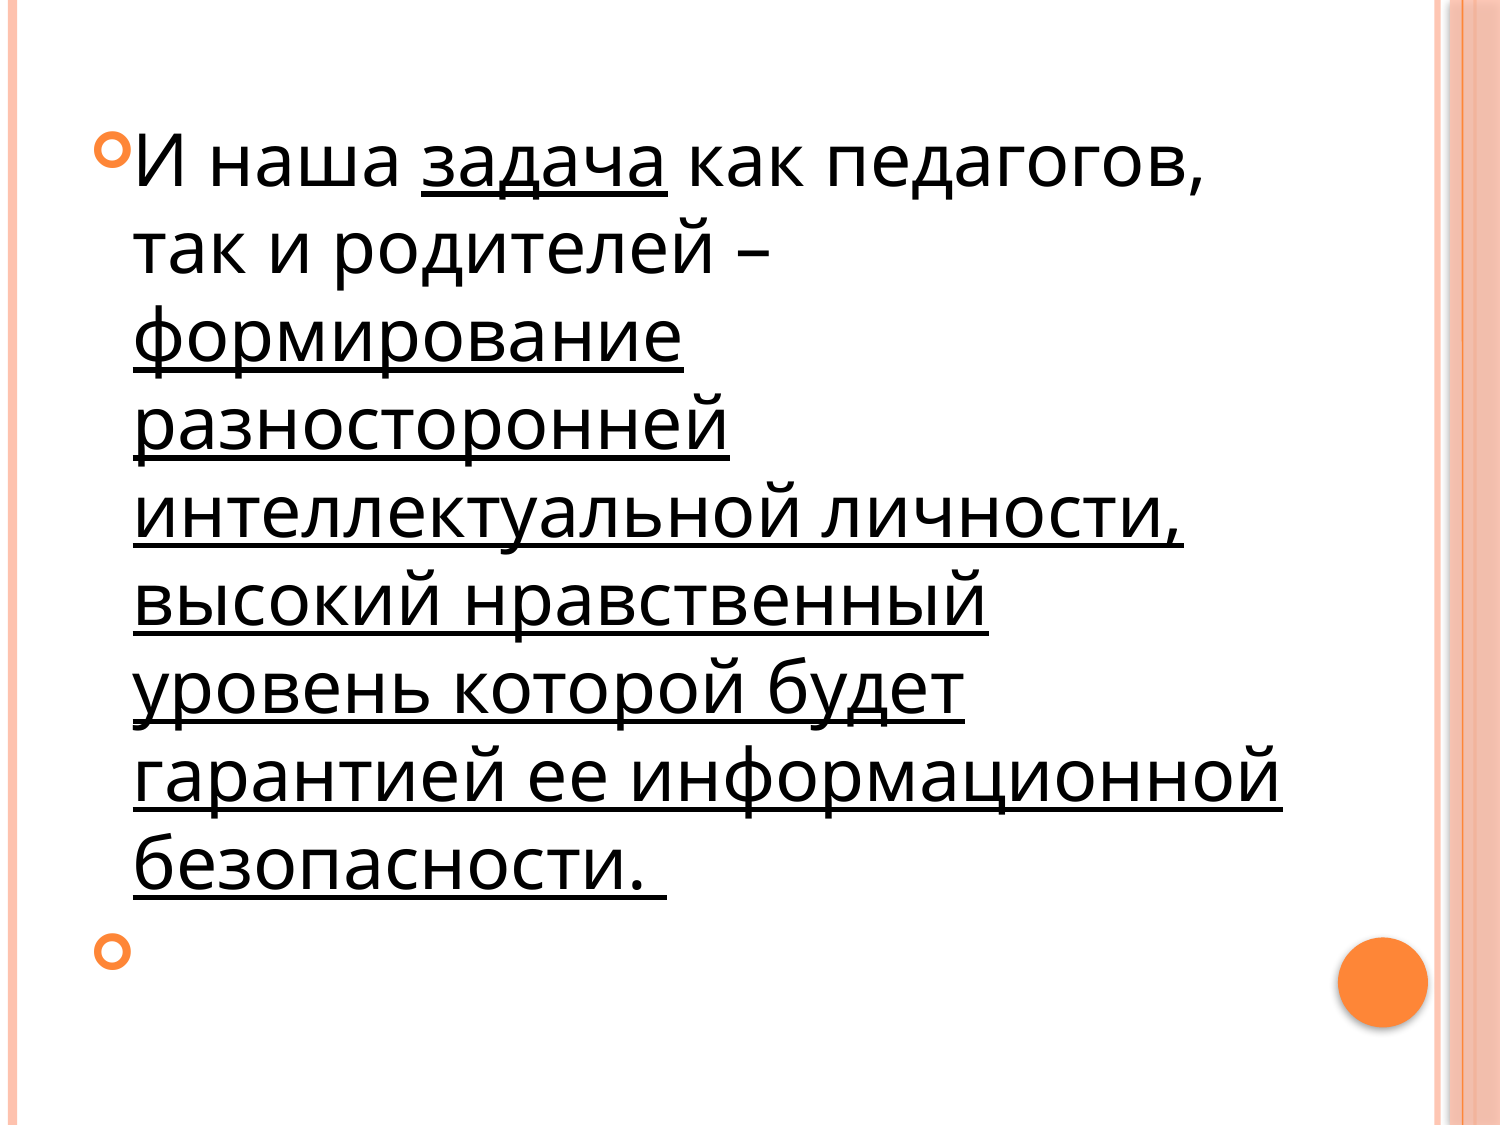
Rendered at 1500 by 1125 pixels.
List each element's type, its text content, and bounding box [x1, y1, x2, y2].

list И наша задача как педагогов, так и родителей – формирование разносторонней интеллектуальной личности, высокий нравственный уровень которой будет гарантией ее информационной безопасности. [75, 105, 1300, 1062]
